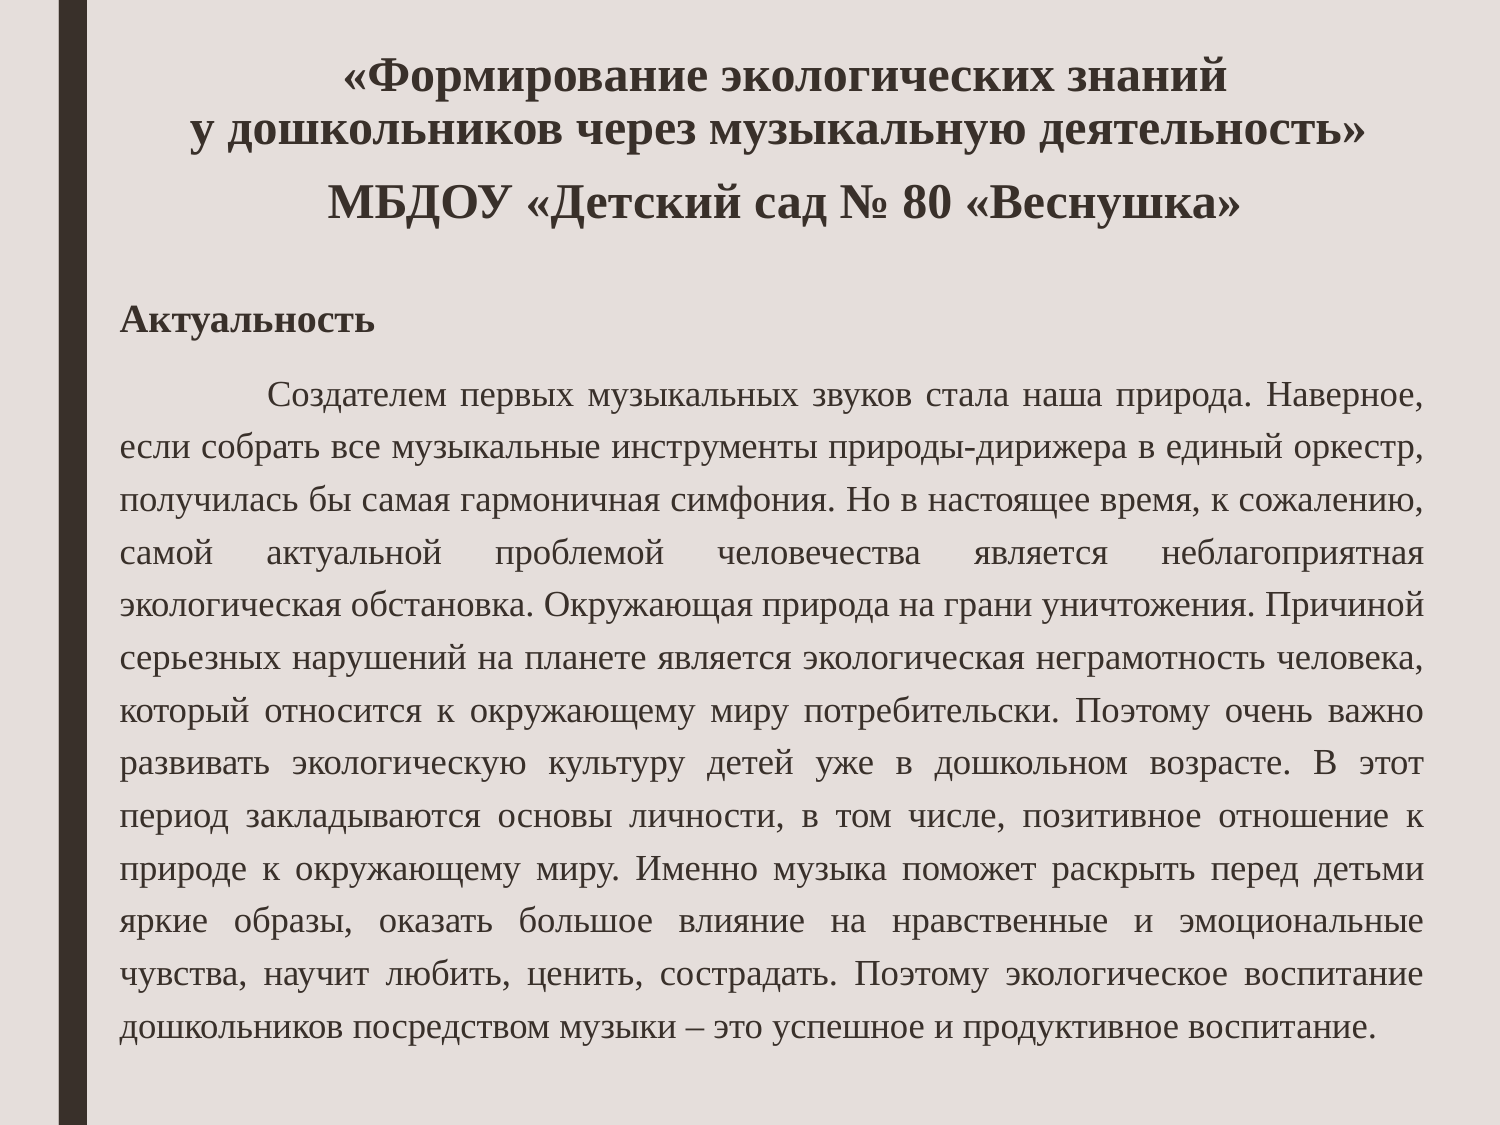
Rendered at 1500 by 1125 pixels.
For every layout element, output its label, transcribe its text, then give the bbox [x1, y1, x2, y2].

list Актуальность Создателем первых музыкальных звуков стала наша природа. Наверное, если собрать все музыкальные инструменты природы-дирижера в единый оркестр, получилась бы самая гармоничная симфония. Но в настоящее время, к сожалению, самой актуальной проблемой человечества является неблагоприятная экологическая обстановка. Окружающая природа на грани уничтожения. Причиной серьезных нарушений на планете является экологическая неграмотность человека, который относится к окружающему миру потребительски. Поэтому очень важно развивать экологическую культуру детей уже в дошкольном возрасте. В этот период закладываются основы личности, в том числе, позитивное отношение к природе к окружающему миру. Именно музыка поможет раскрыть перед детьми яркие образы, оказать большое влияние на нравственные и эмоциональные чувства, научит любить, ценить, сострадать. Поэтому экологическое воспитание дошкольников посредством музыки – это успешное и продуктивное воспитание. [104, 275, 1440, 1099]
title «Формирование экологических знаний у дошкольников через музыкальную деятельность» МБДОУ «Детский сад № 80 «Веснушка» [104, 41, 1466, 266]
